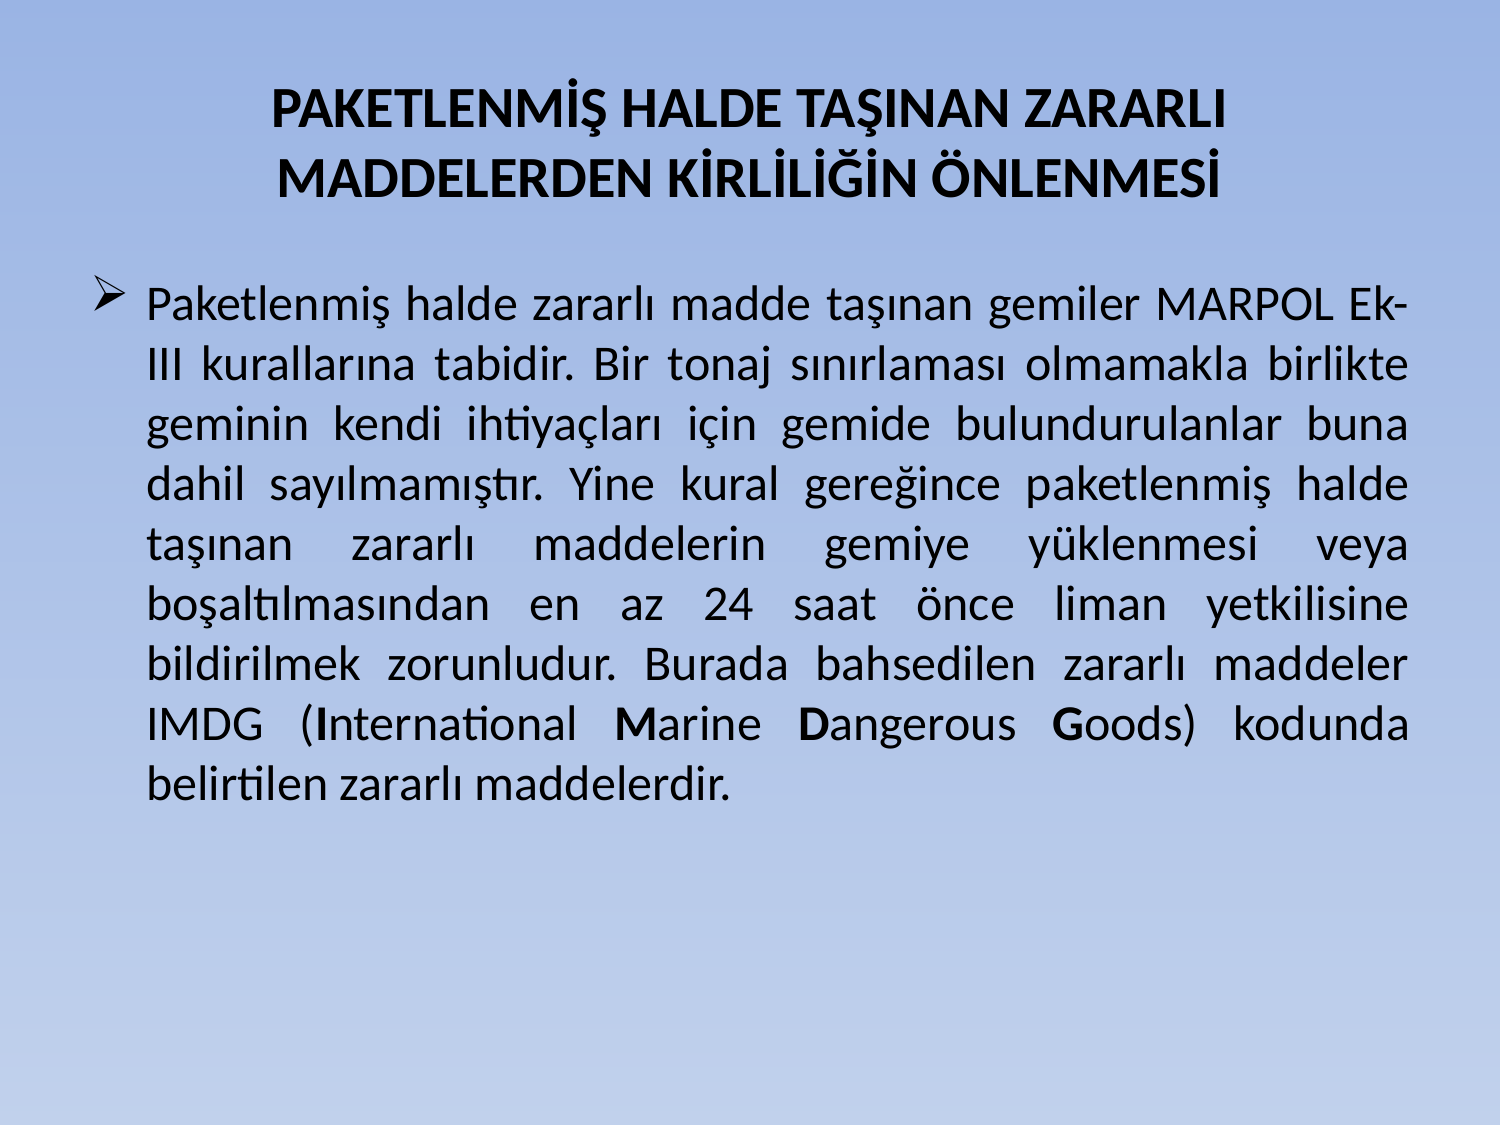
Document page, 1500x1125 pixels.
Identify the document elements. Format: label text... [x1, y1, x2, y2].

title PAKETLENMİŞ HALDE TAŞINAN ZARARLI MADDELERDEN KİRLİLİĞİN ÖNLENMESİ [75, 45, 1425, 233]
list Paketlenmiş halde zararlı madde taşınan gemiler MARPOL Ek-III kurallarına tabidir. Bir tonaj sınırlaması olmamakla birlikte geminin kendi ihtiyaçları için gemide bulundurulanlar buna dahil sayılmamıştır. Yine kural gereğince paketlenmiş halde taşınan zararlı maddelerin gemiye yüklenmesi veya boşaltılmasından en az 24 saat önce liman yetkilisine bildirilmek zorunludur. Burada bahsedilen zararlı maddeler IMDG (International Marine Dangerous Goods) kodunda belirtilen zararlı maddelerdir. [75, 262, 1425, 1005]
